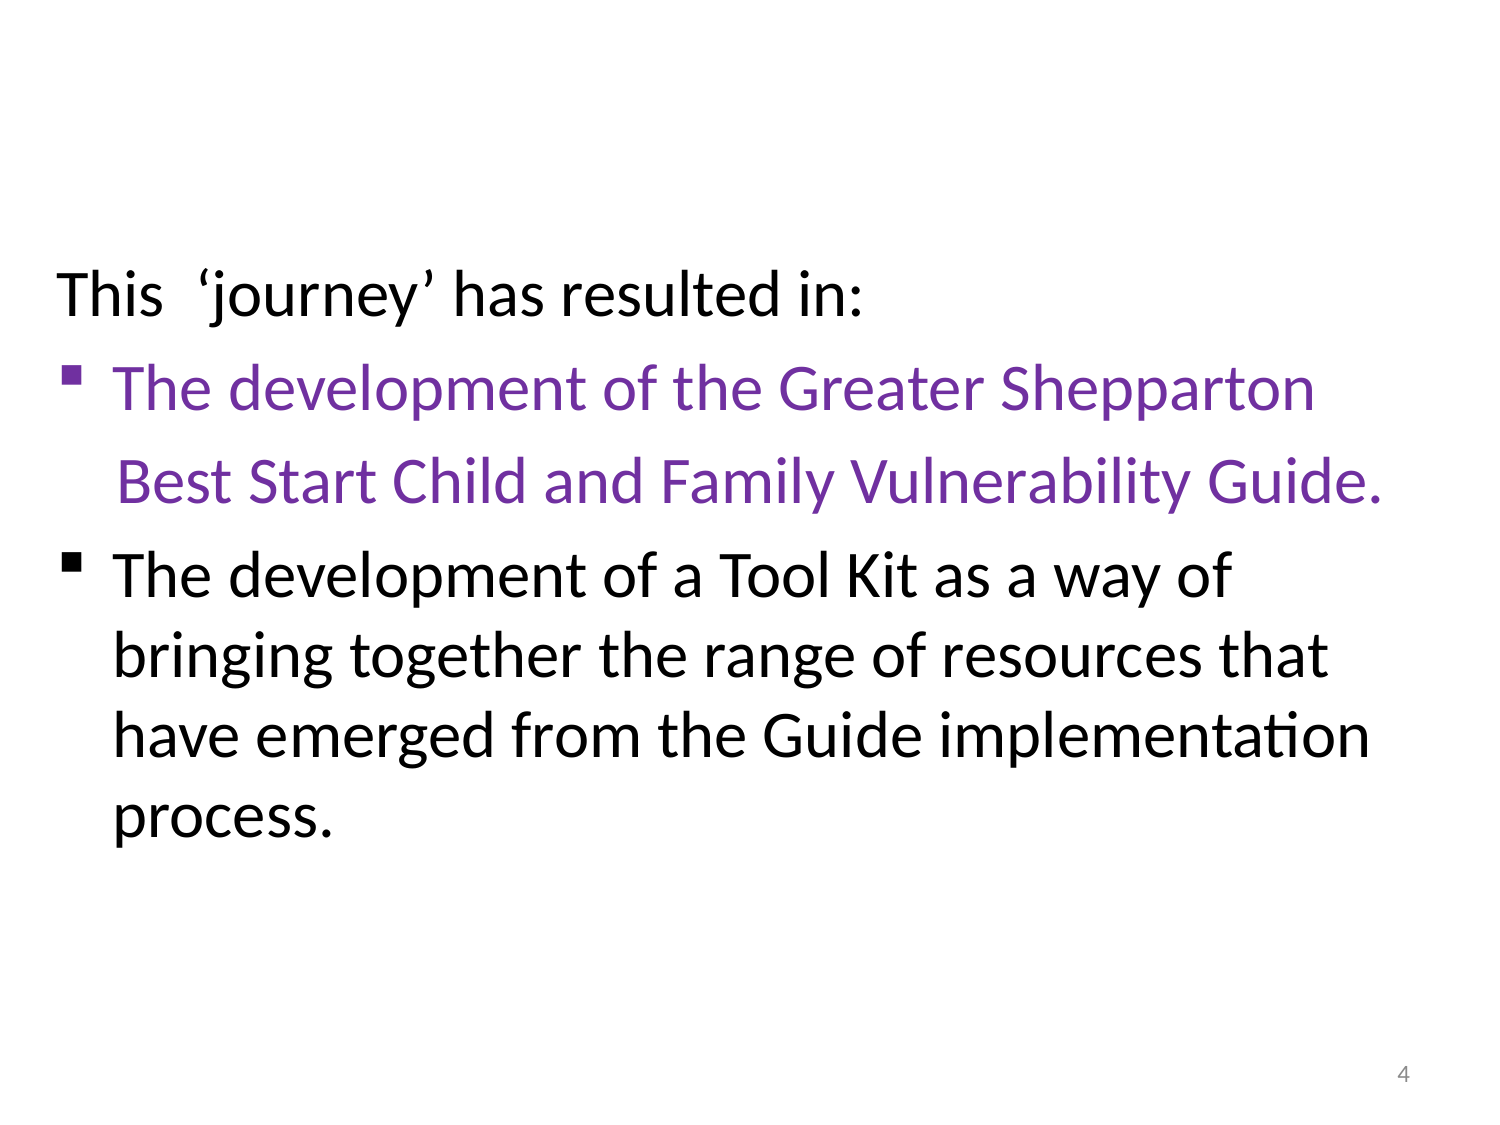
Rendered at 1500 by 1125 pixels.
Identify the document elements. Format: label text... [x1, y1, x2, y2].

slide_number 4 [1074, 1042, 1425, 1103]
list This ‘journey’ has resulted in: The development of the Greater Shepparton Best Start Child and Family Vulnerability Guide. The development of a Tool Kit as a way of bringing together the range of resources that have emerged from the Guide implementation process. [41, 149, 1424, 1094]
